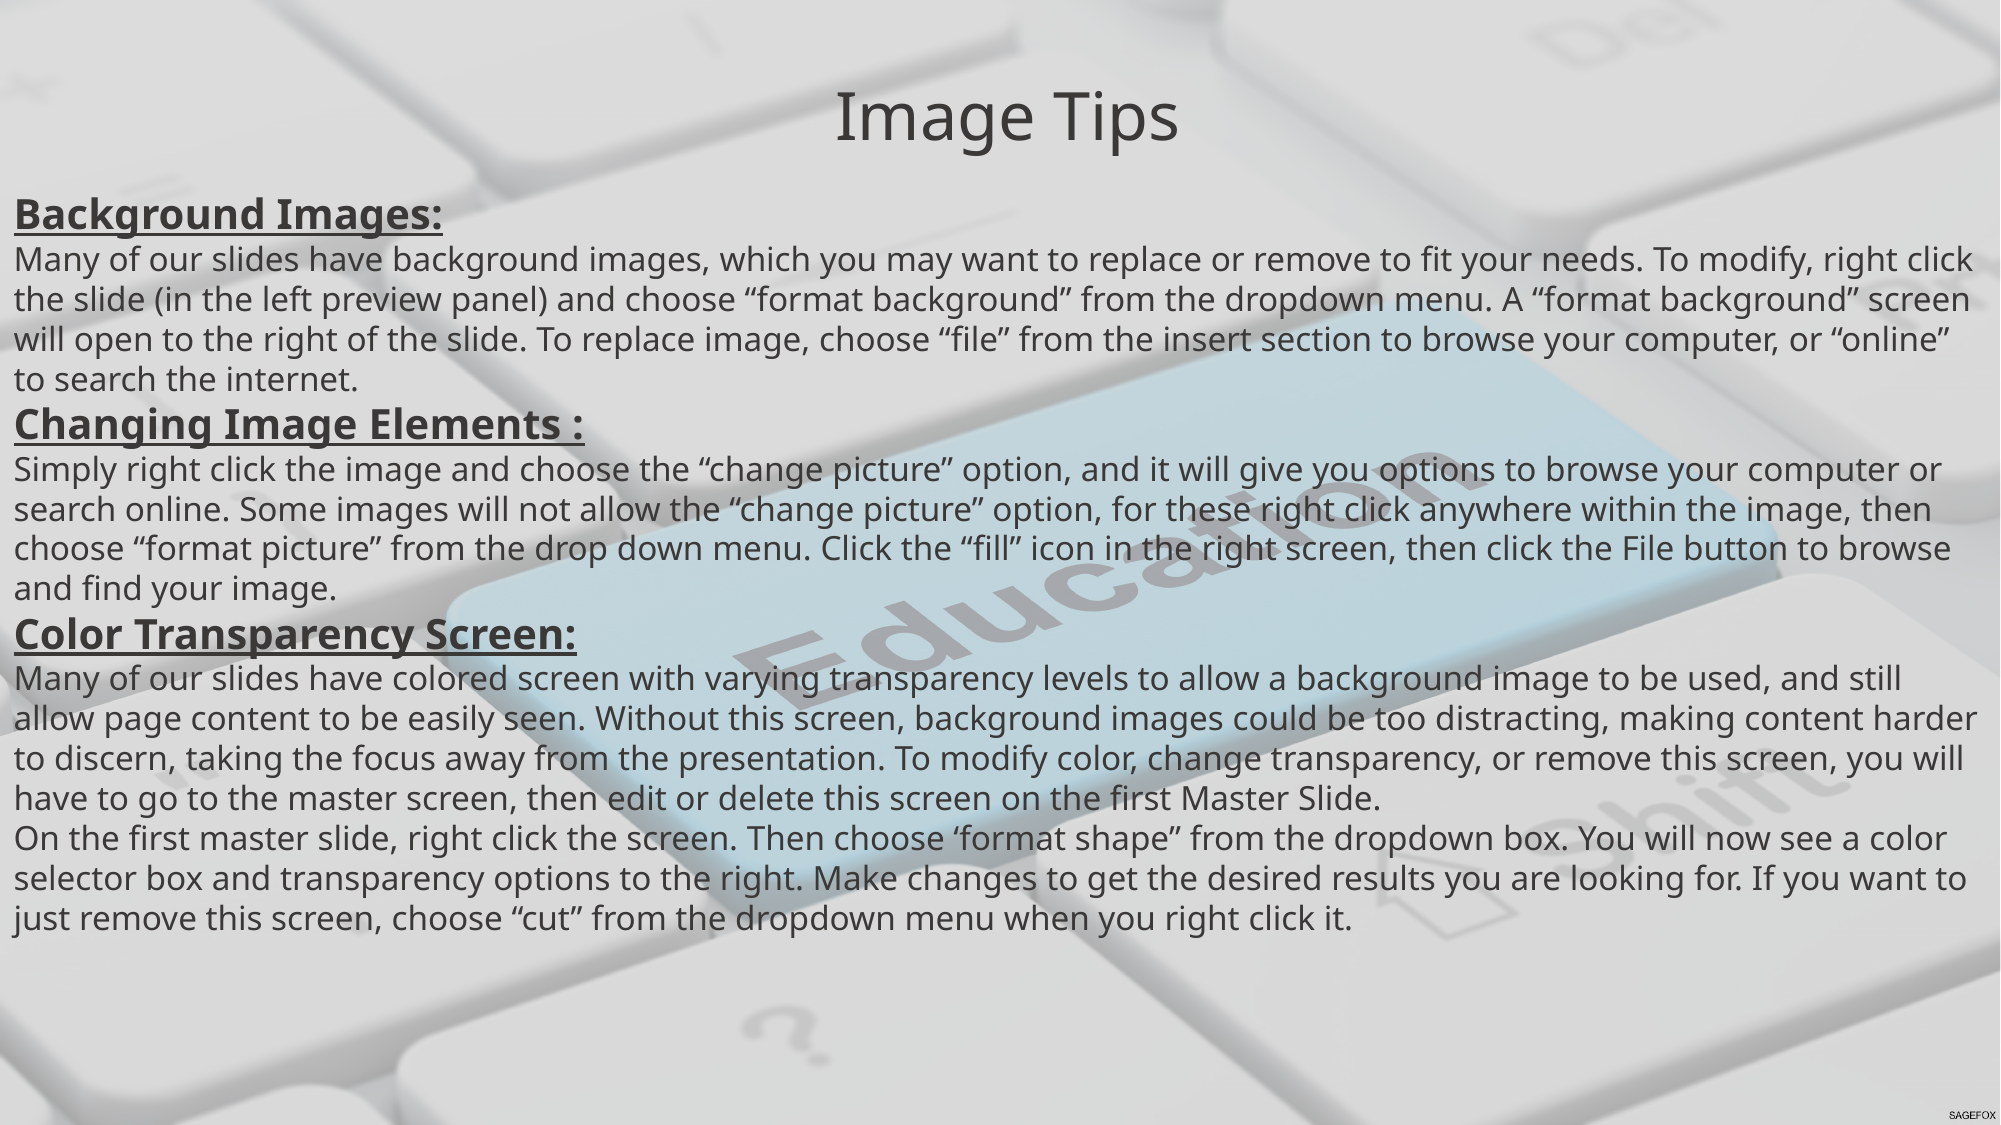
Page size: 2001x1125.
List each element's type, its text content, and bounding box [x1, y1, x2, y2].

text_box Background Images: Many of our slides have background images, which you may want to replace or remove to fit your needs. To modify, right click the slide (in the left preview panel) and choose “format background” from the dropdown menu. A “format background” screen will open to the right of the slide. To replace image, choose “file” from the insert section to browse your computer, or “online” to search the internet. Changing Image Elements : Simply right click the image and choose the “change picture” option, and it will give you options to browse your computer or search online. Some images will not allow the “change picture” option, for these right click anywhere within the image, then choose “format picture” from the drop down menu. Click the “fill” icon in the right screen, then click the File button to browse and find your image. Color Transparency Screen: Many of our slides have colored screen with varying transparency levels to allow a background image to be used, and still allow page content to be easily seen. Without this screen, background images could be too distracting, making content harder to discern, taking the focus away from the presentation. To modify color, change transparency, or remove this screen, you will have to go to the master screen, then edit or delete this screen on the first Master Slide. On the first master slide, right click the screen. Then choose ‘format shape” from the dropdown box. You will now see a color selector box and transparency options to the right. Make changes to get the desired results you are looking for. If you want to just remove this screen, choose “cut” from the dropdown menu when you right click it. [0, 0, 2000, 1125]
title Image Tips [597, 59, 1420, 177]
